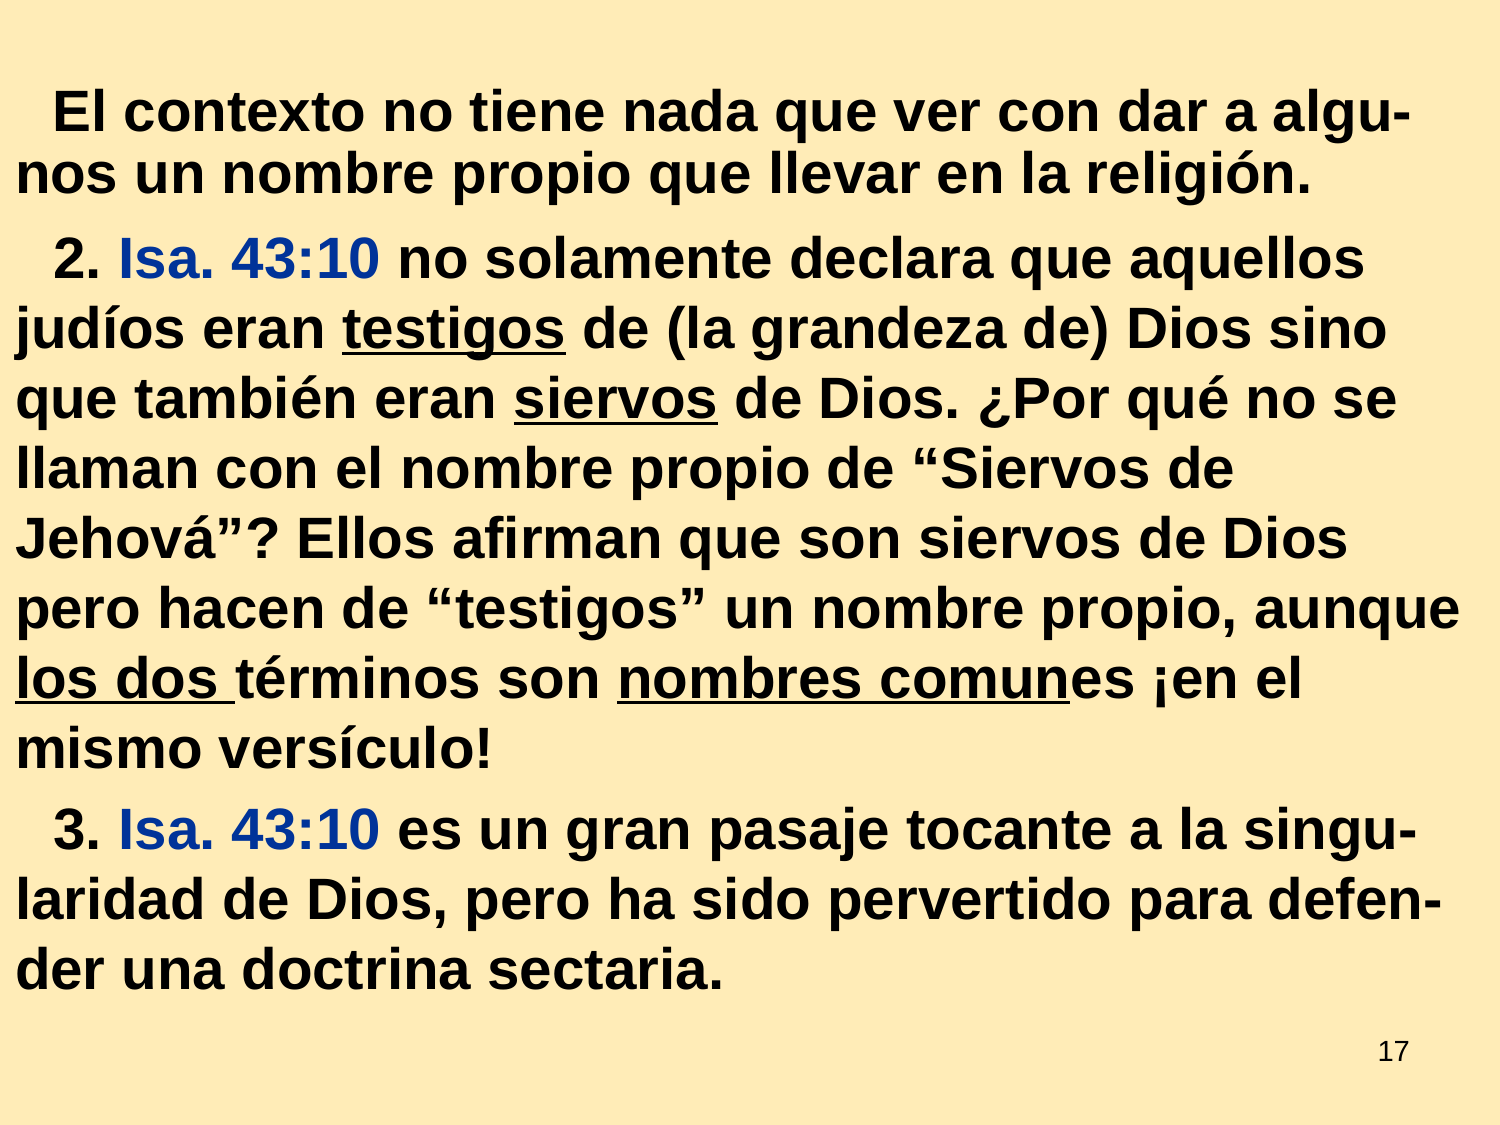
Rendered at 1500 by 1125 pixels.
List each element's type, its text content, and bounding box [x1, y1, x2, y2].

list 2. Isa. 43:10 no solamente declara que aquellos judíos eran testigos de (la grandeza de) Dios sino que también eran siervos de Dios. ¿Por qué no se llaman con el nombre propio de “Siervos de Jehová”? Ellos afirman que son siervos de Dios pero hacen de “testigos” un nombre propio, aunque los dos términos son nombres comunes ¡en el mismo versículo! 3. Isa. 43:10 es un gran pasaje tocante a la singu-laridad de Dios, pero ha sido pervertido para defen-der una doctrina sectaria. [0, 212, 1500, 1013]
slide_number 17 [1074, 1024, 1426, 1103]
title El contexto no tiene nada que ver con dar a algu-nos un nombre propio que llevar en la religión. [0, 0, 1500, 212]
